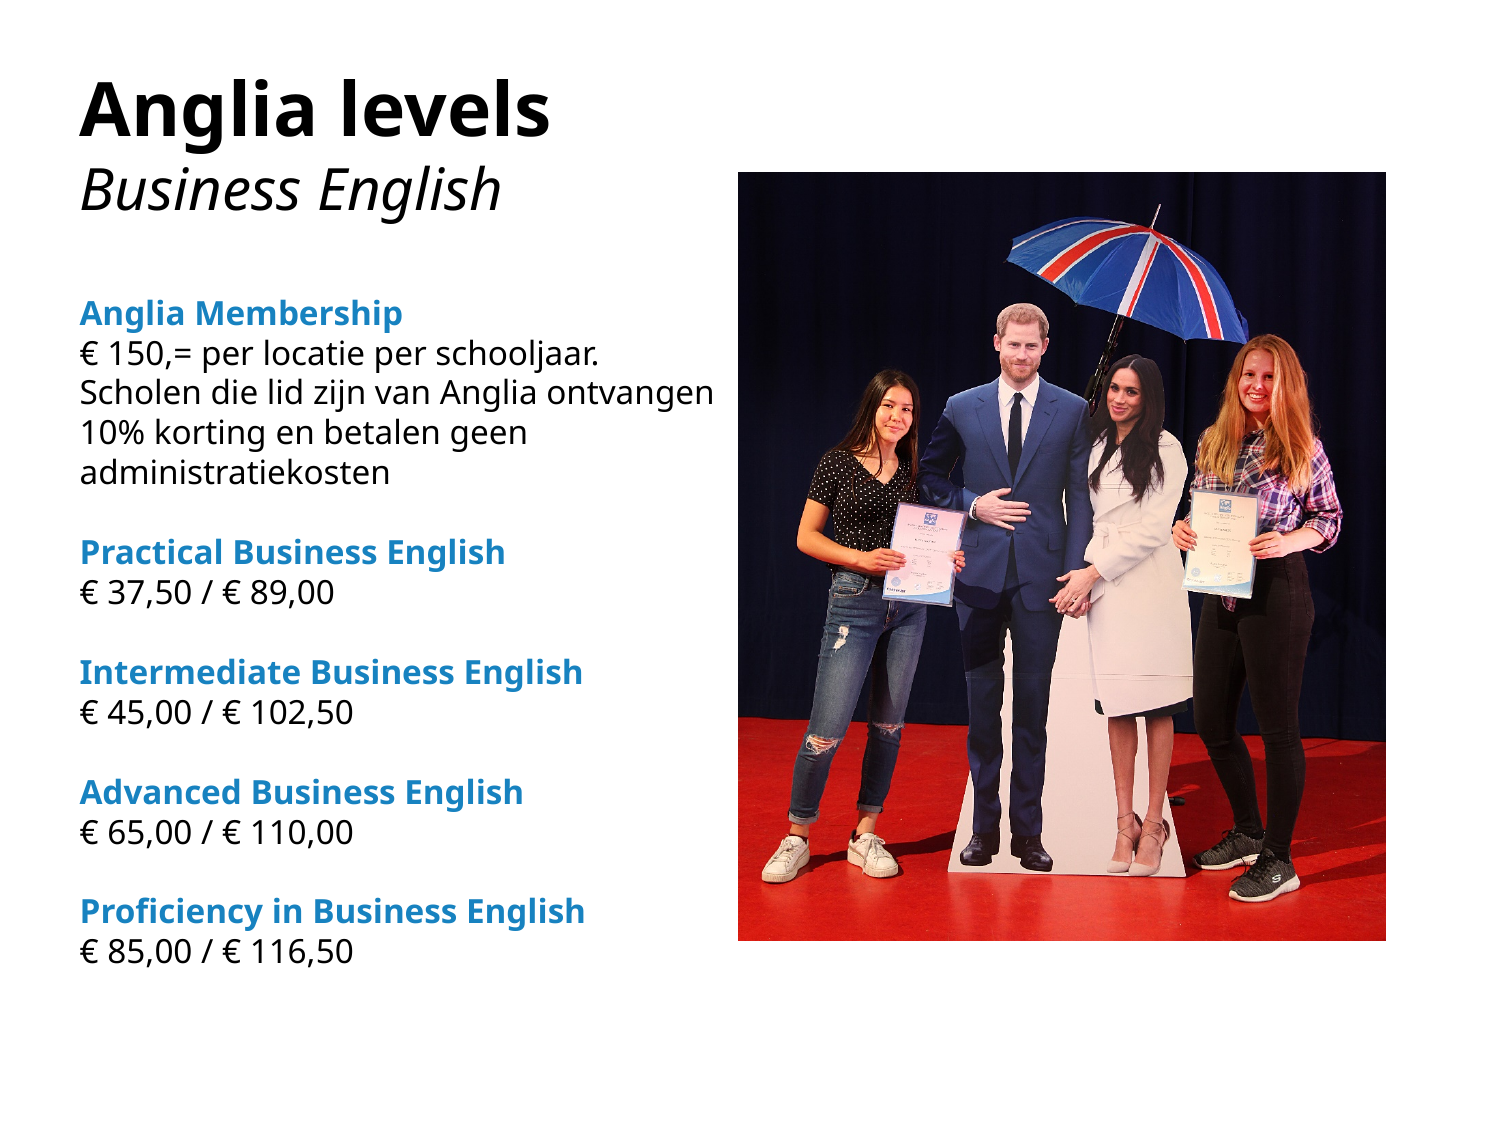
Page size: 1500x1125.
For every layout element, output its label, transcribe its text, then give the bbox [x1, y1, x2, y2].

text_box Anglia levels Business English Anglia Membership € 150,= per locatie per schooljaar. Scholen die lid zijn van Anglia ontvangen 10% korting en betalen geen administratiekosten Practical Business English € 37,50 / € 89,00 Intermediate Business English € 45,00 / € 102,50 Advanced Business English € 65,00 / € 110,00 Proficiency in Business English € 85,00 / € 116,50 [64, 54, 774, 1078]
picture [737, 172, 1386, 941]
